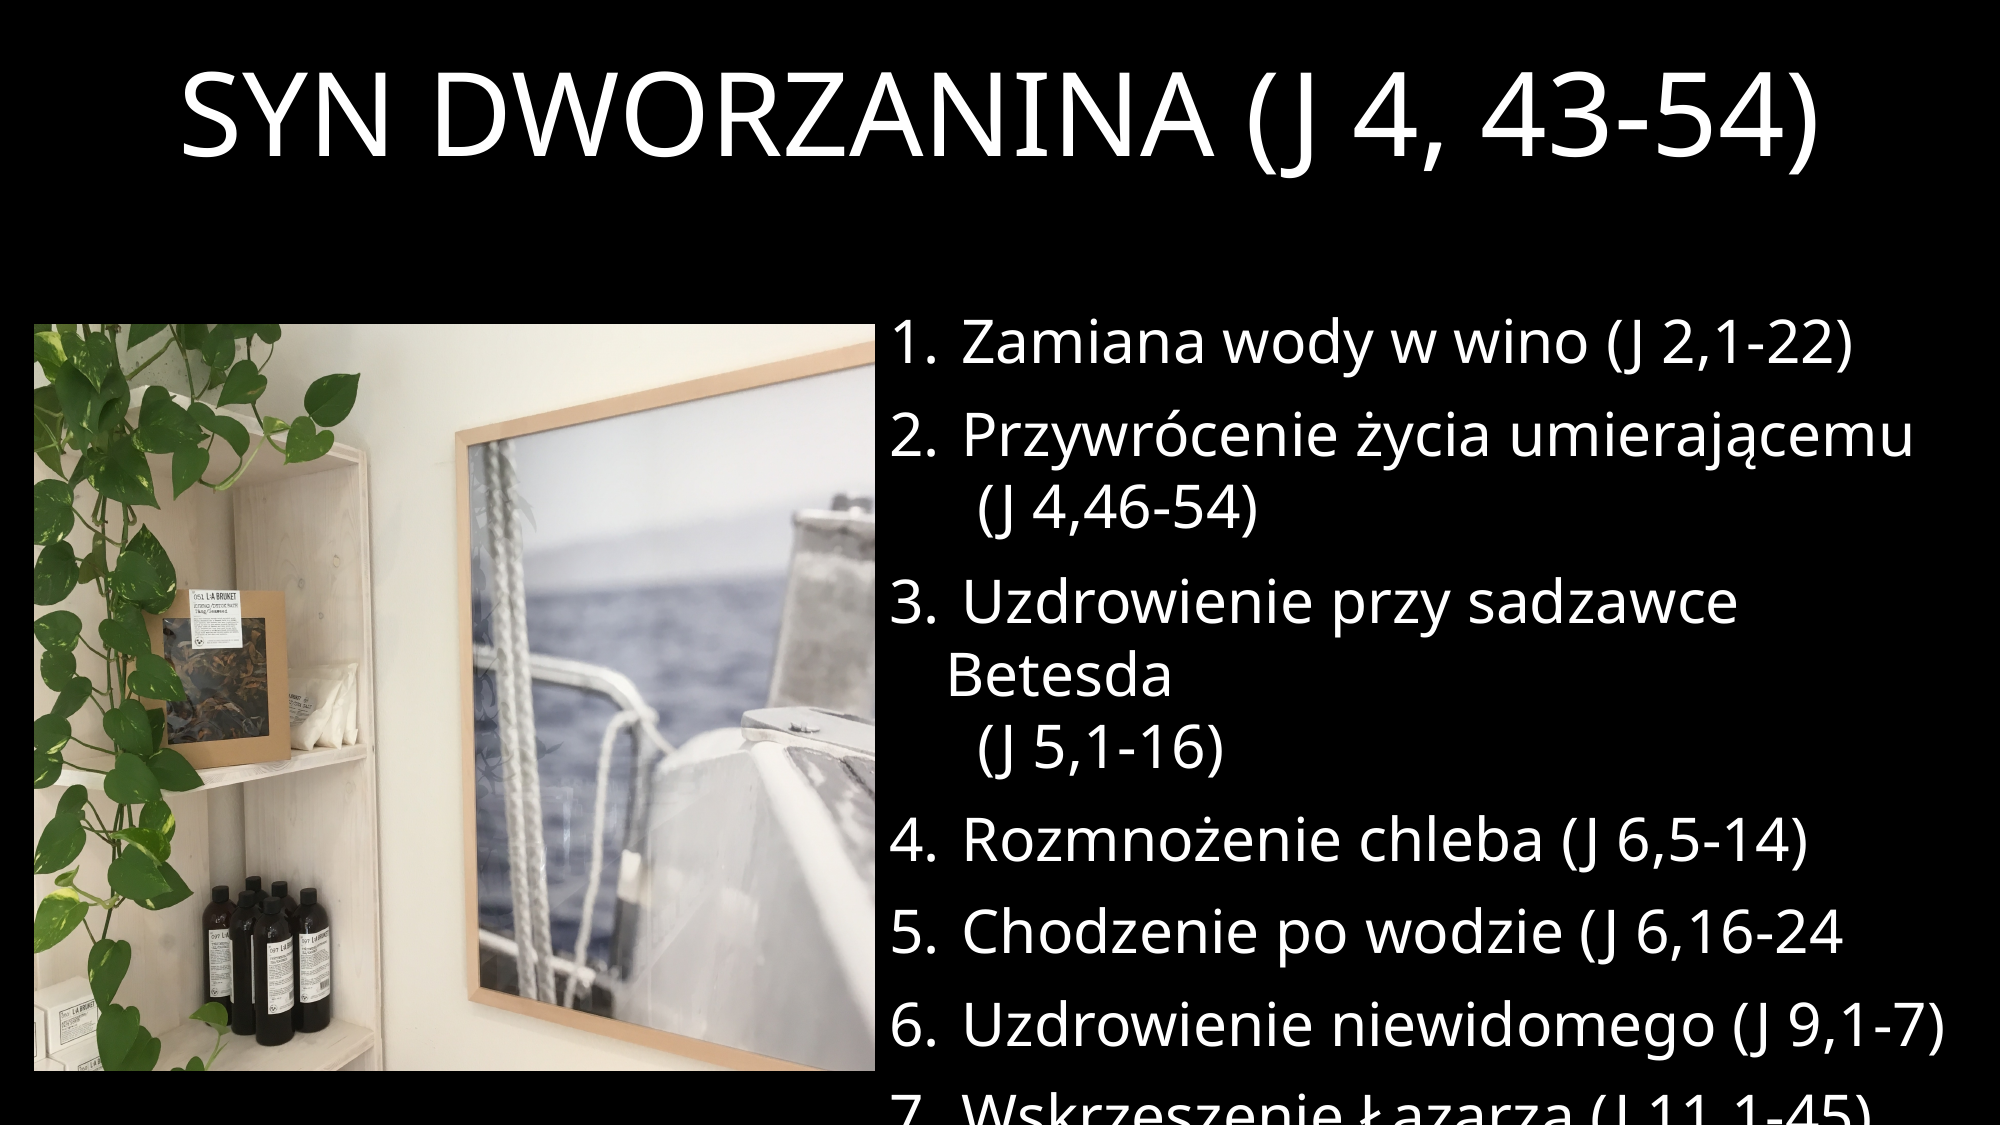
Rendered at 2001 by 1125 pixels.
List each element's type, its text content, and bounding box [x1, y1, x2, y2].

picture [34, 324, 875, 1071]
text_box SYN DWORZANINA (J 4, 43-54) [0, 32, 2000, 188]
text_box Zamiana wody w wino (J 2,1-22) Przywrócenie życia umierającemu (J 4,46-54) Uzdrowienie przy sadzawce Betesda (J 5,1-16) Rozmnożenie chleba (J 6,5-14) Chodzenie po wodzie (J 6,16-24 Uzdrowienie niewidomego (J 9,1-7) Wskrzeszenie Łazarza (J 11,1-45) [874, 199, 2000, 1125]
